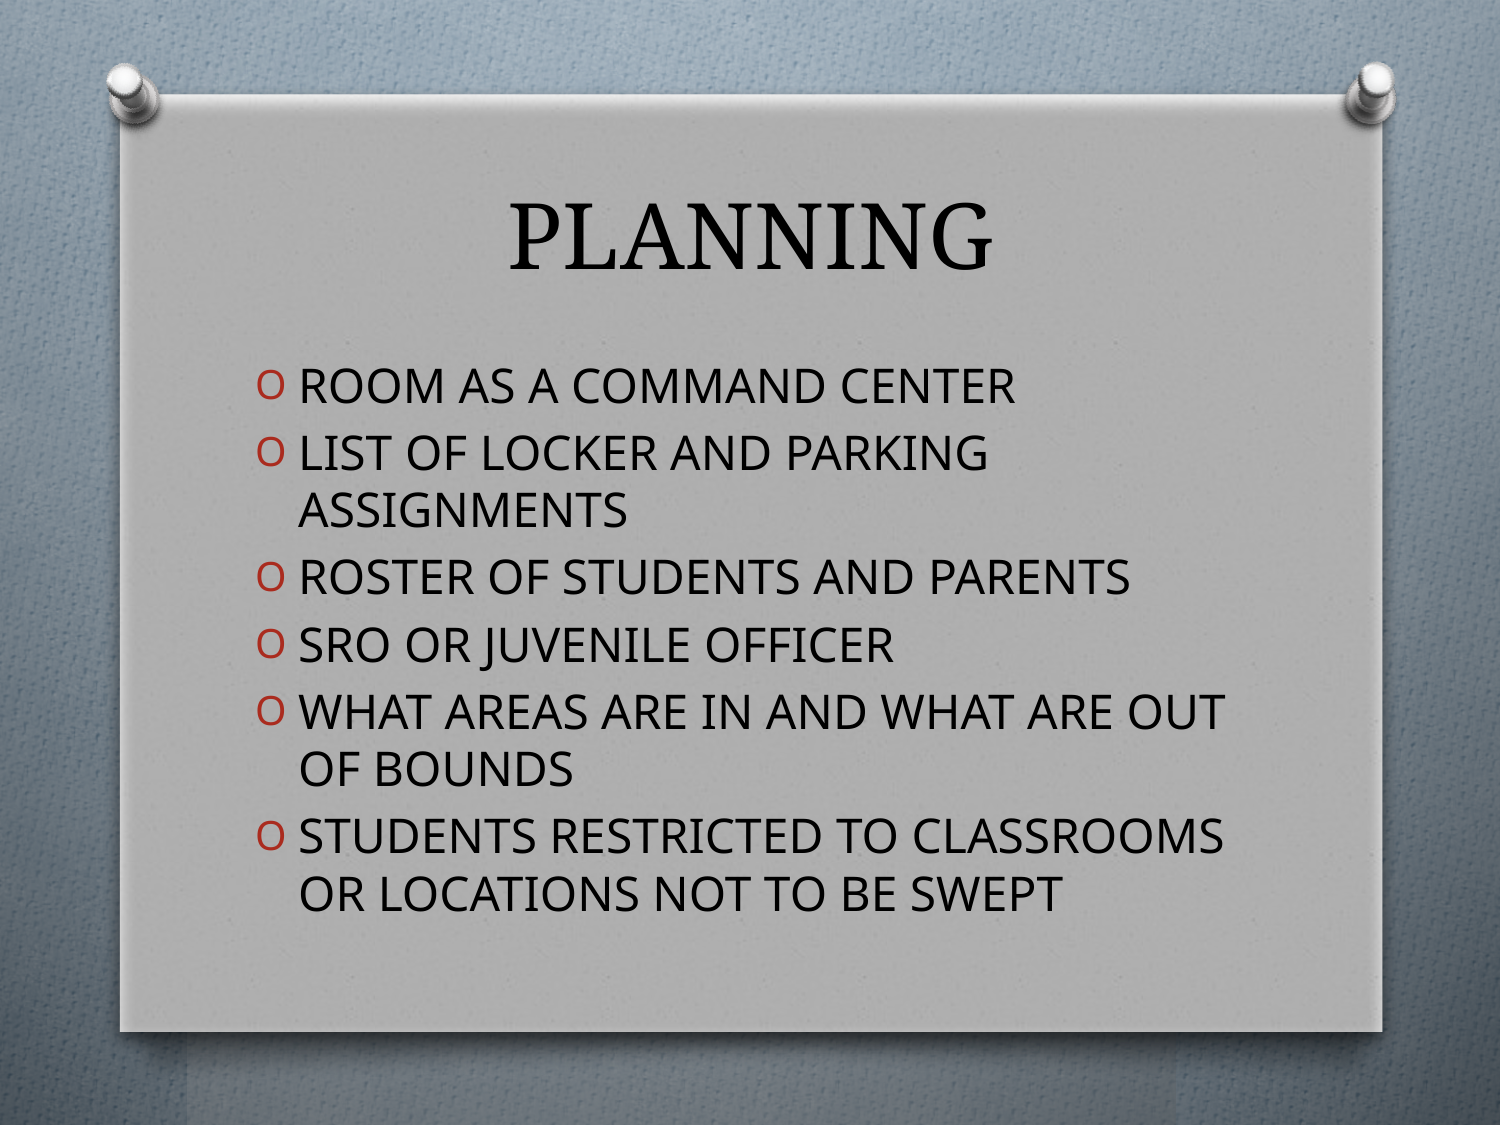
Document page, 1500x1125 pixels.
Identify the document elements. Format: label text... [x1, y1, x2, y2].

picture [75, 29, 198, 153]
title PLANNING [179, 134, 1323, 332]
picture [1317, 35, 1439, 156]
list ROOM AS A COMMAND CENTER LIST OF LOCKER AND PARKING ASSIGNMENTS ROSTER OF STUDENTS AND PARENTS SRO OR JUVENILE OFFICER WHAT AREAS ARE IN AND WHAT ARE OUT OF BOUNDS STUDENTS RESTRICTED TO CLASSROOMS OR LOCATIONS NOT TO BE SWEPT [240, 347, 1257, 939]
